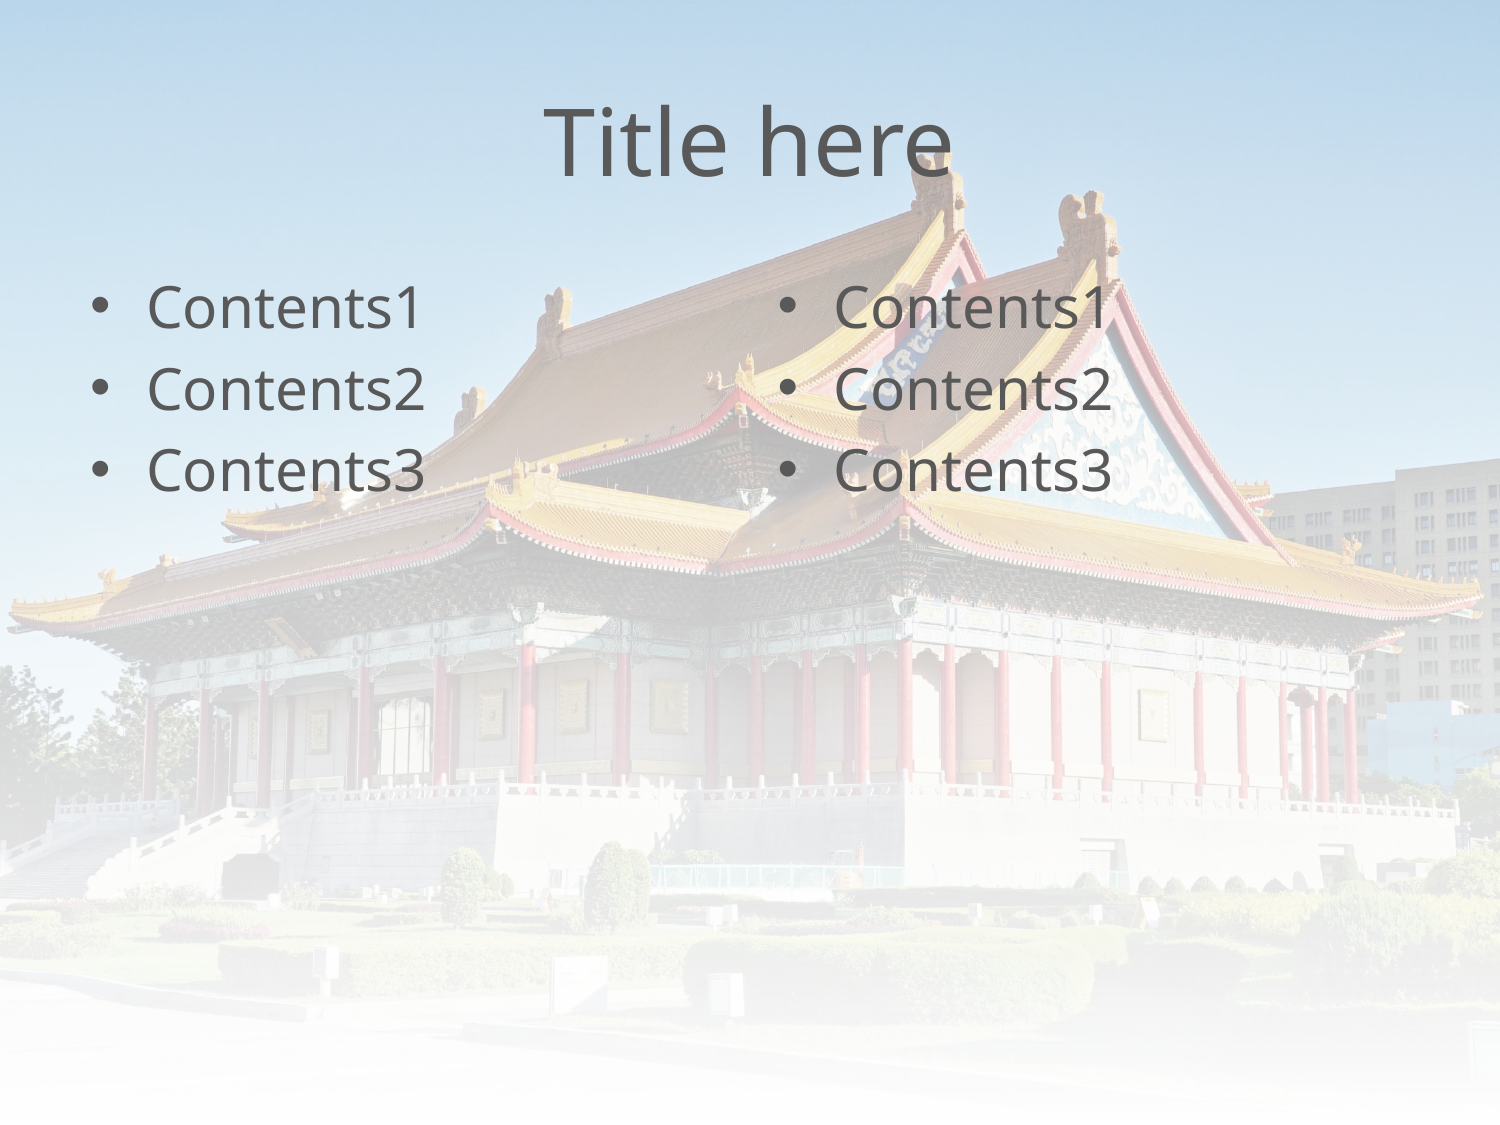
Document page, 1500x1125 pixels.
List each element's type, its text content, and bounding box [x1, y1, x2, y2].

list Contents1 Contents2 Contents3 [75, 262, 738, 1005]
text_box [0, 0, 1500, 1125]
title Title here [75, 45, 1425, 233]
list Contents1 Contents2 Contents3 [762, 262, 1425, 1005]
